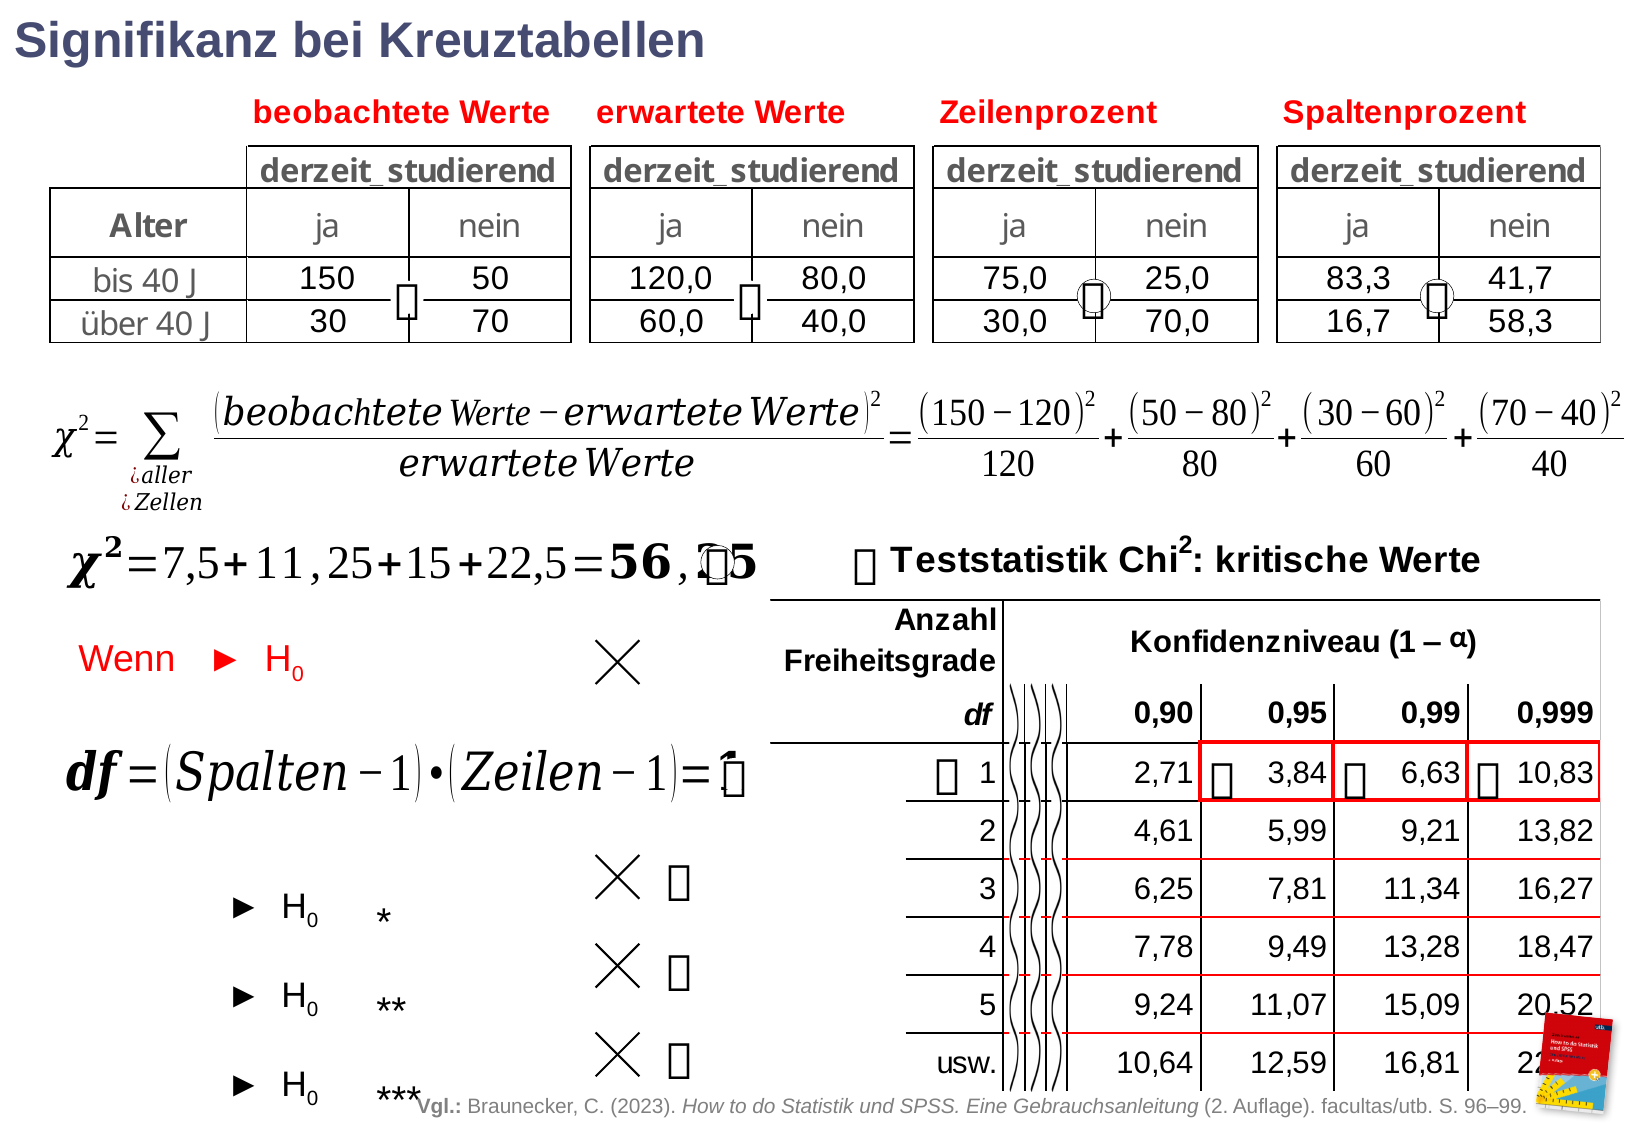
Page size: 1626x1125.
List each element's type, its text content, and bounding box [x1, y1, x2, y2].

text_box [595, 943, 640, 988]
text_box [48, 76, 1603, 345]
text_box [595, 854, 640, 899]
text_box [649, 939, 710, 992]
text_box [1407, 267, 1467, 319]
text_box Signifikanz bei Kreuztabellen [0, 0, 919, 75]
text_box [917, 744, 978, 796]
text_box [770, 513, 1603, 1093]
picture [810, 882, 1261, 893]
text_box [720, 268, 781, 320]
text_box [1325, 748, 1385, 800]
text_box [1458, 748, 1519, 800]
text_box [687, 533, 748, 586]
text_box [1192, 748, 1253, 800]
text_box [377, 268, 437, 320]
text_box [595, 639, 640, 685]
text_box Vgl.: Braunecker, C. (2023). How to do Statistik und SPSS. Eine Gebrauchsanleitung (2. Auflage). facultas/utb. S. 96–99. [0, 1085, 1528, 1125]
picture [1536, 1015, 1612, 1114]
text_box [649, 849, 710, 901]
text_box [649, 1028, 710, 1080]
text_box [835, 533, 896, 586]
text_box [704, 745, 765, 798]
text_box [595, 1032, 640, 1077]
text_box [1064, 267, 1124, 319]
